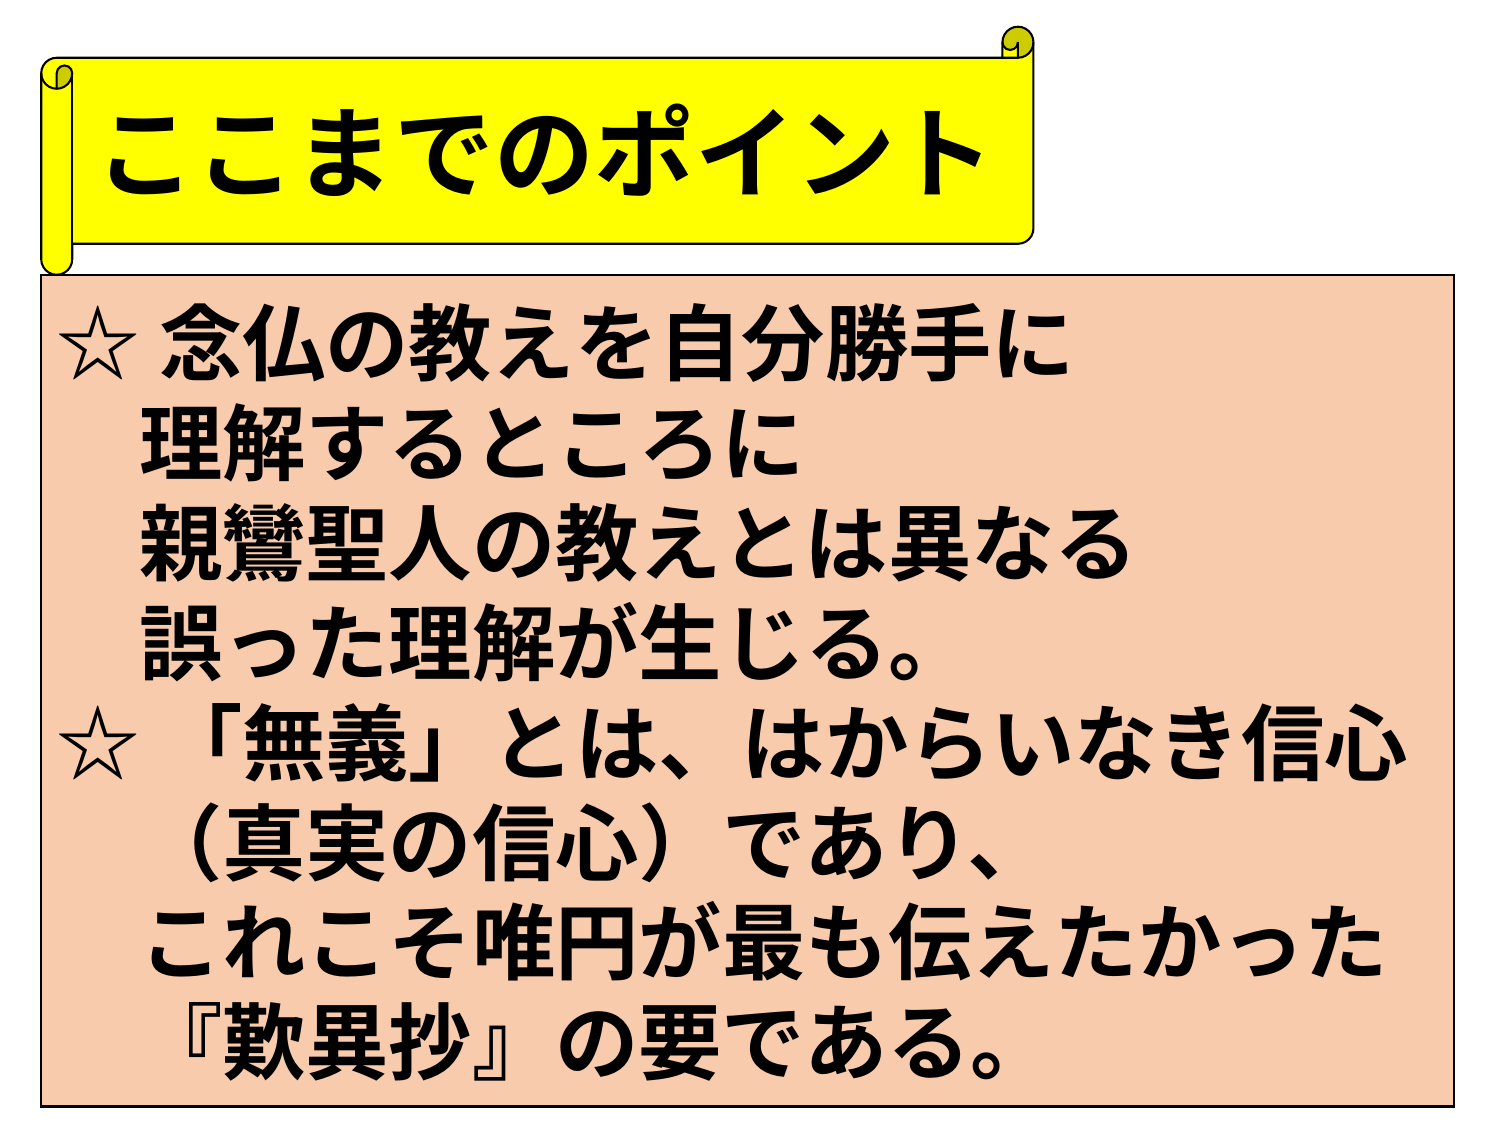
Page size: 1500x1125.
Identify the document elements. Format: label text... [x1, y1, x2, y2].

text_box ☆念仏の教えを自分勝手に 理解するところに 親鸞聖人の教えとは異なる 誤った理解が生じる。 ☆「無義」とは、はからいなき信心 （真実の信心）であり、 これこそ唯円が最も伝えたかった 『歎異抄』の要である。 [40, 274, 1455, 1108]
text_box ここまでのポイント [40, 25, 1035, 276]
